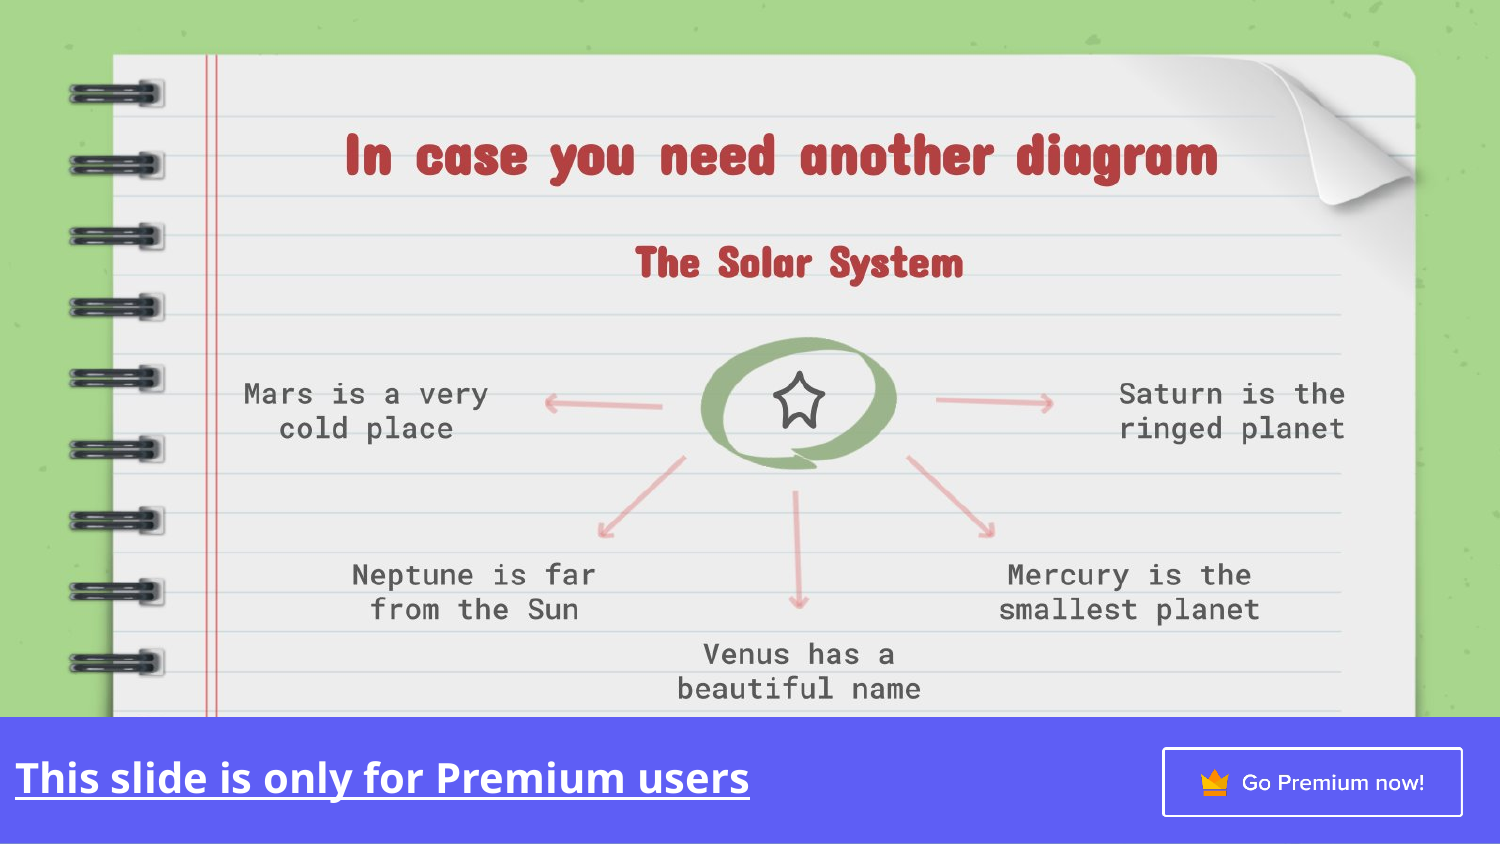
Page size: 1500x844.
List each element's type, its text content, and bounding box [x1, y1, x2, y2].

picture [0, 0, 1500, 717]
text_box This slide is only for Premium users [0, 717, 1500, 844]
picture [1162, 747, 1463, 817]
